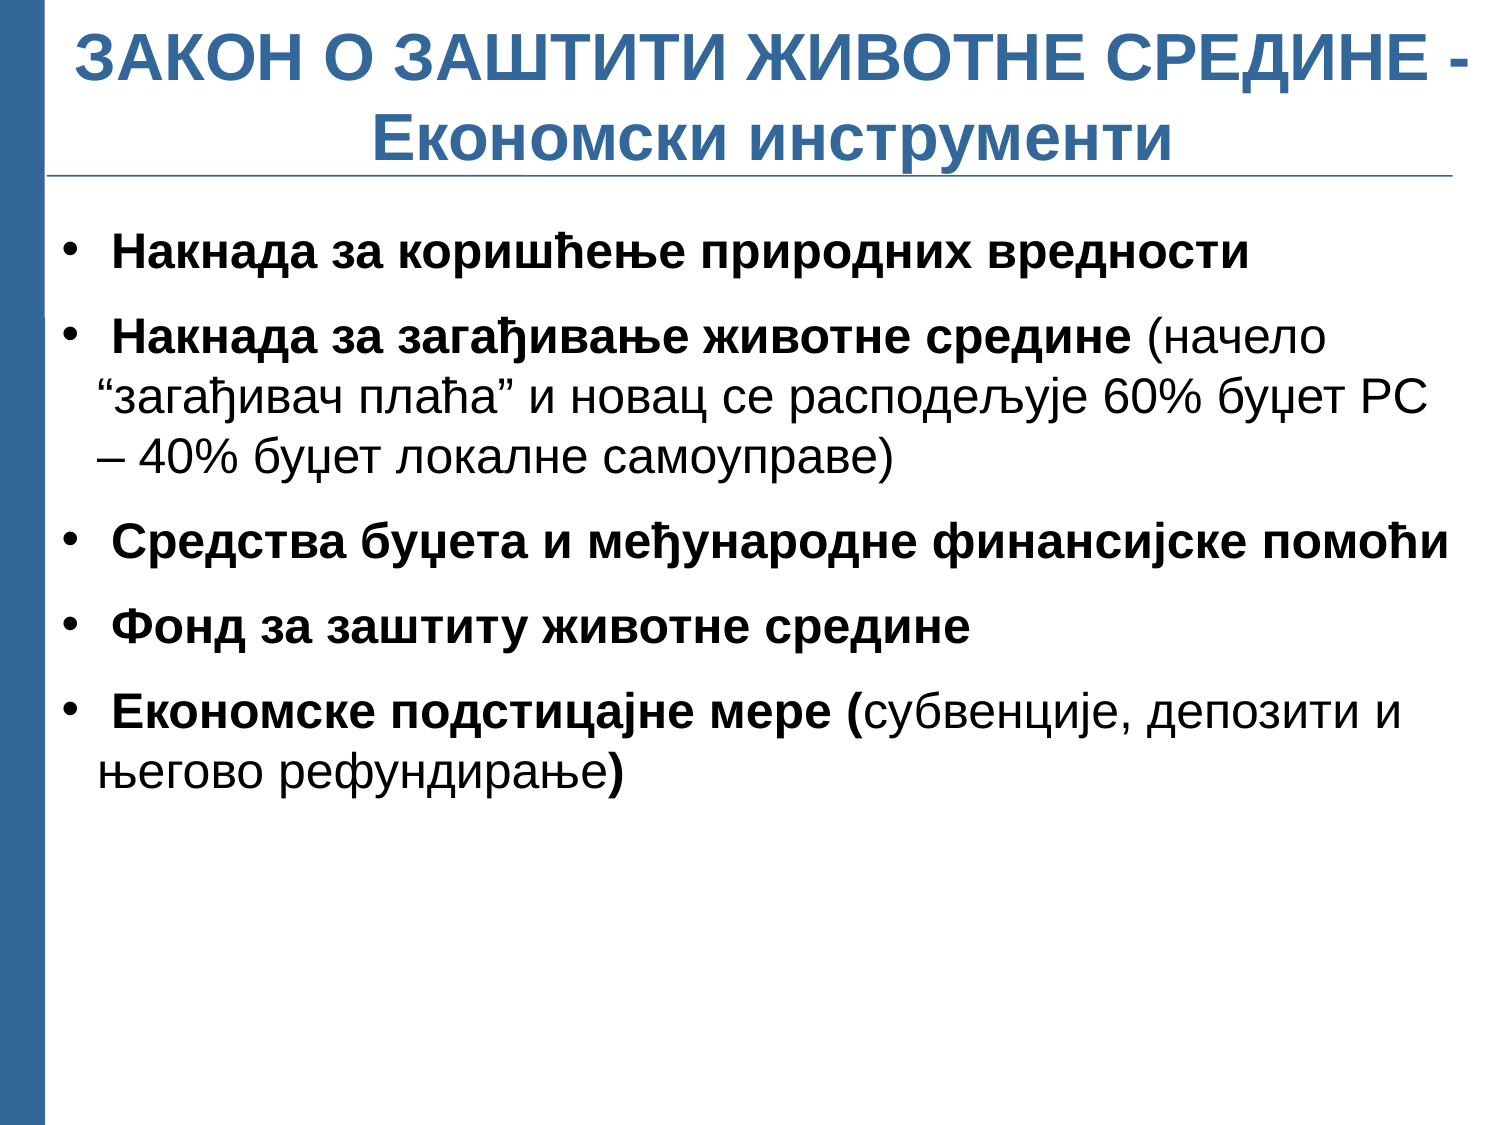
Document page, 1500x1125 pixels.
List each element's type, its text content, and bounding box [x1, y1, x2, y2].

text_box Накнада за коришћење природних вредности Накнада за загађивање животне средине (начело “загађивач плаћа” и новац се расподељује 60% буџет РС – 40% буџет локалне самоуправе) Средства буџета и међународне финансијске помоћи Фонд за заштиту животне средине Економске подстицајне мере (субвенције, депозити и његово рефундирање) [46, 210, 1477, 806]
title ЗАКОН О ЗАШТИТИ ЖИВОТНЕ СРЕДИНЕ - Економски инструменти [46, 0, 1500, 188]
